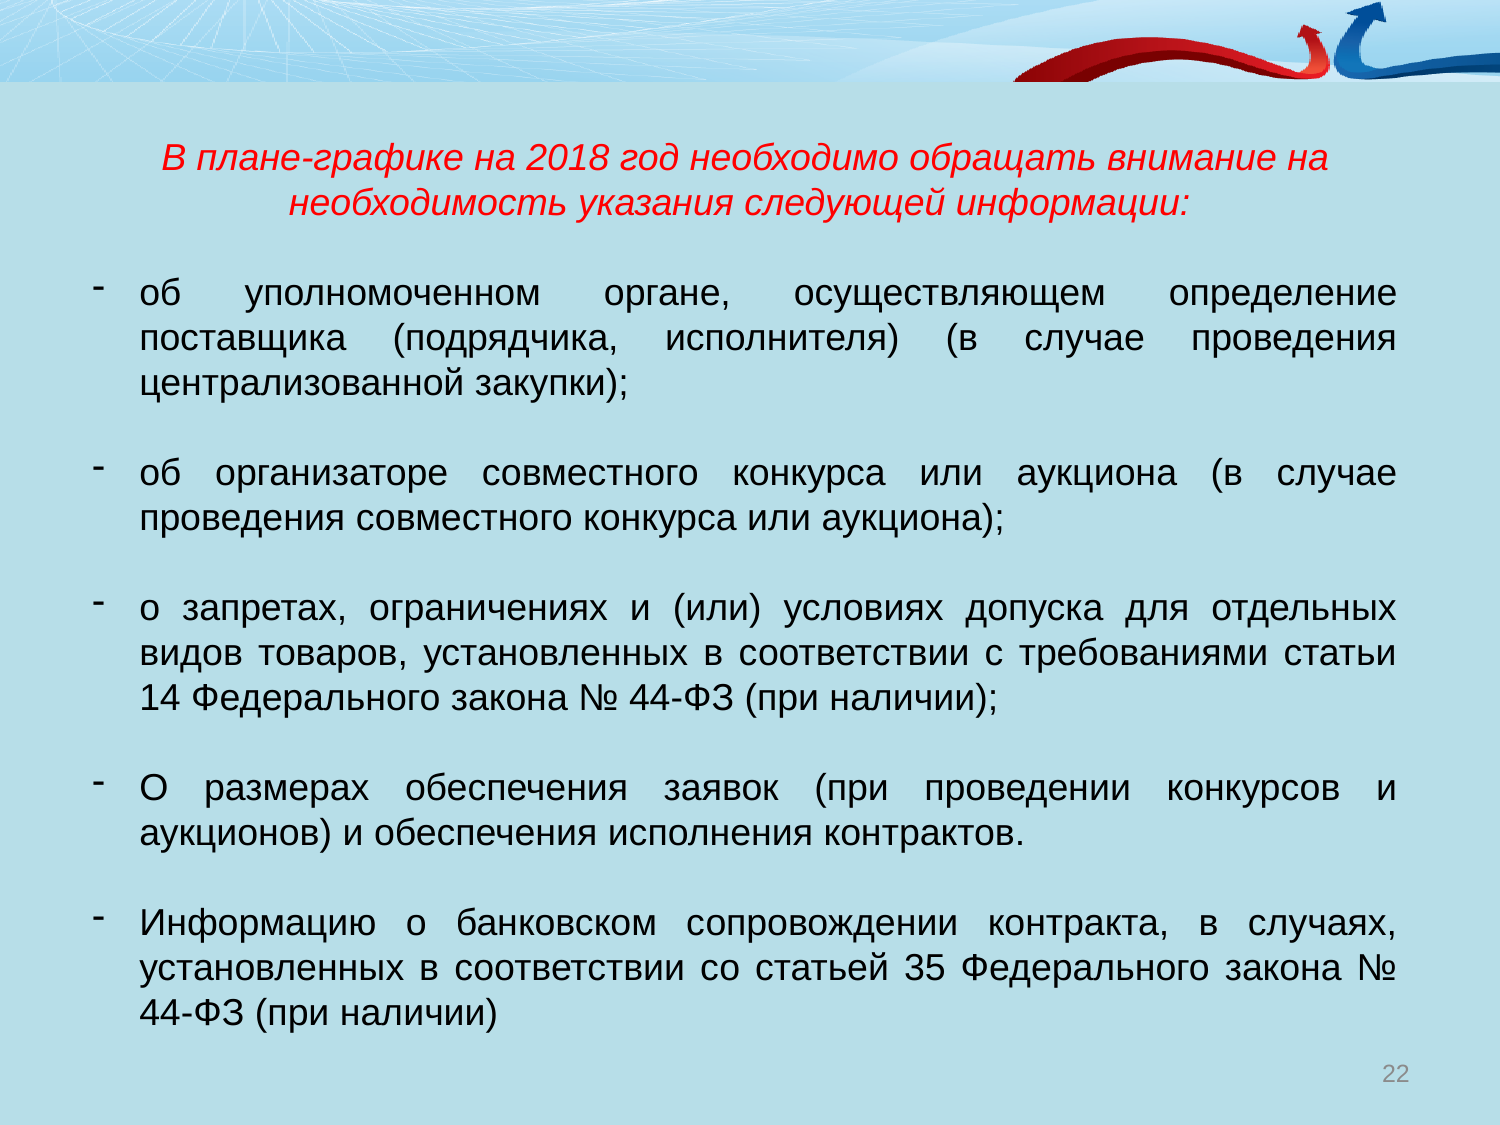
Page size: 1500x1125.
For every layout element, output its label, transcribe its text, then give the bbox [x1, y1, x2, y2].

picture [0, 0, 1500, 83]
text_box В плане-графике на 2018 год необходимо обращать внимание на необходимость указания следующей информации: об уполномоченном органе, осуществляющем определение поставщика (подрядчика, исполнителя) (в случае проведения централизованной закупки); об организаторе совместного конкурса или аукциона (в случае проведения совместного конкурса или аукциона); о запретах, ограничениях и (или) условиях допуска для отдельных видов товаров, установленных в соответствии с требованиями статьи 14 Федерального закона № 44-ФЗ (при наличии); О размерах обеспечения заявок (при проведении конкурсов и аукционов) и обеспечения исполнения контрактов. Информацию о банковском сопровождении контракта, в случаях, установленных в соответствии со статьей 35 Федерального закона № 44-ФЗ (при наличии) [77, 125, 1413, 1041]
slide_number 22 [1074, 1042, 1425, 1103]
